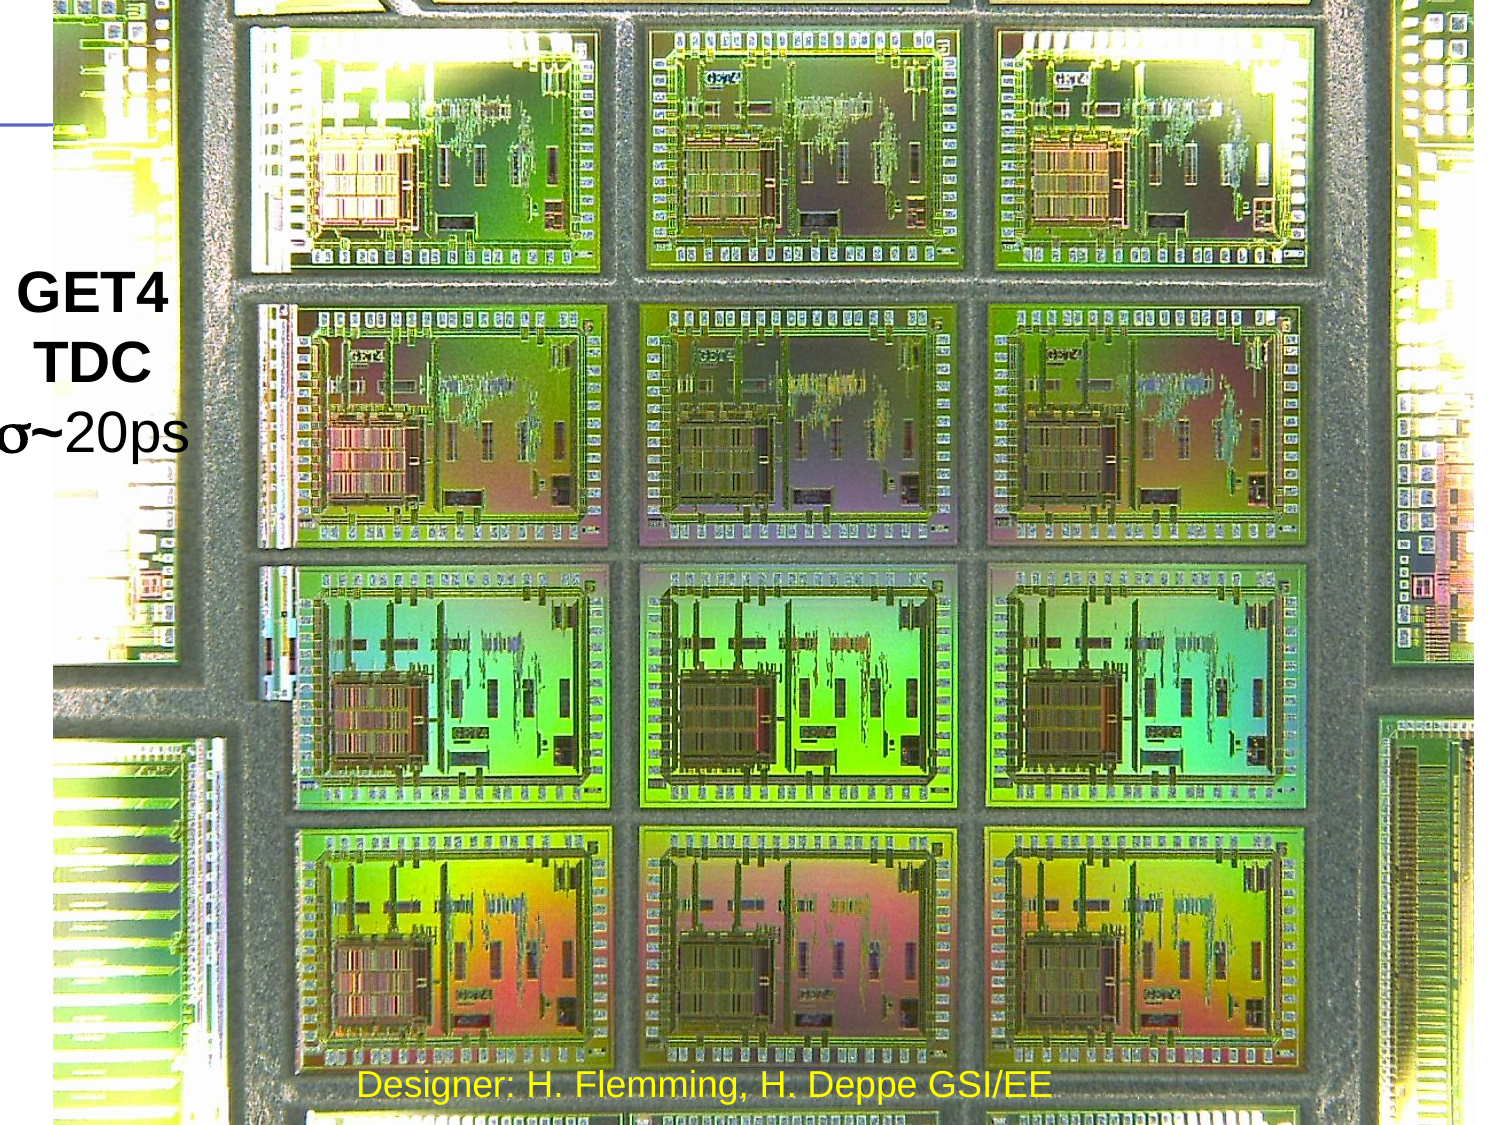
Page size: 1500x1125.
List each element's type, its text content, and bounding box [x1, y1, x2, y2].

title GET4 TDC s~20ps [0, 99, 47, 542]
picture [53, 0, 1475, 1125]
